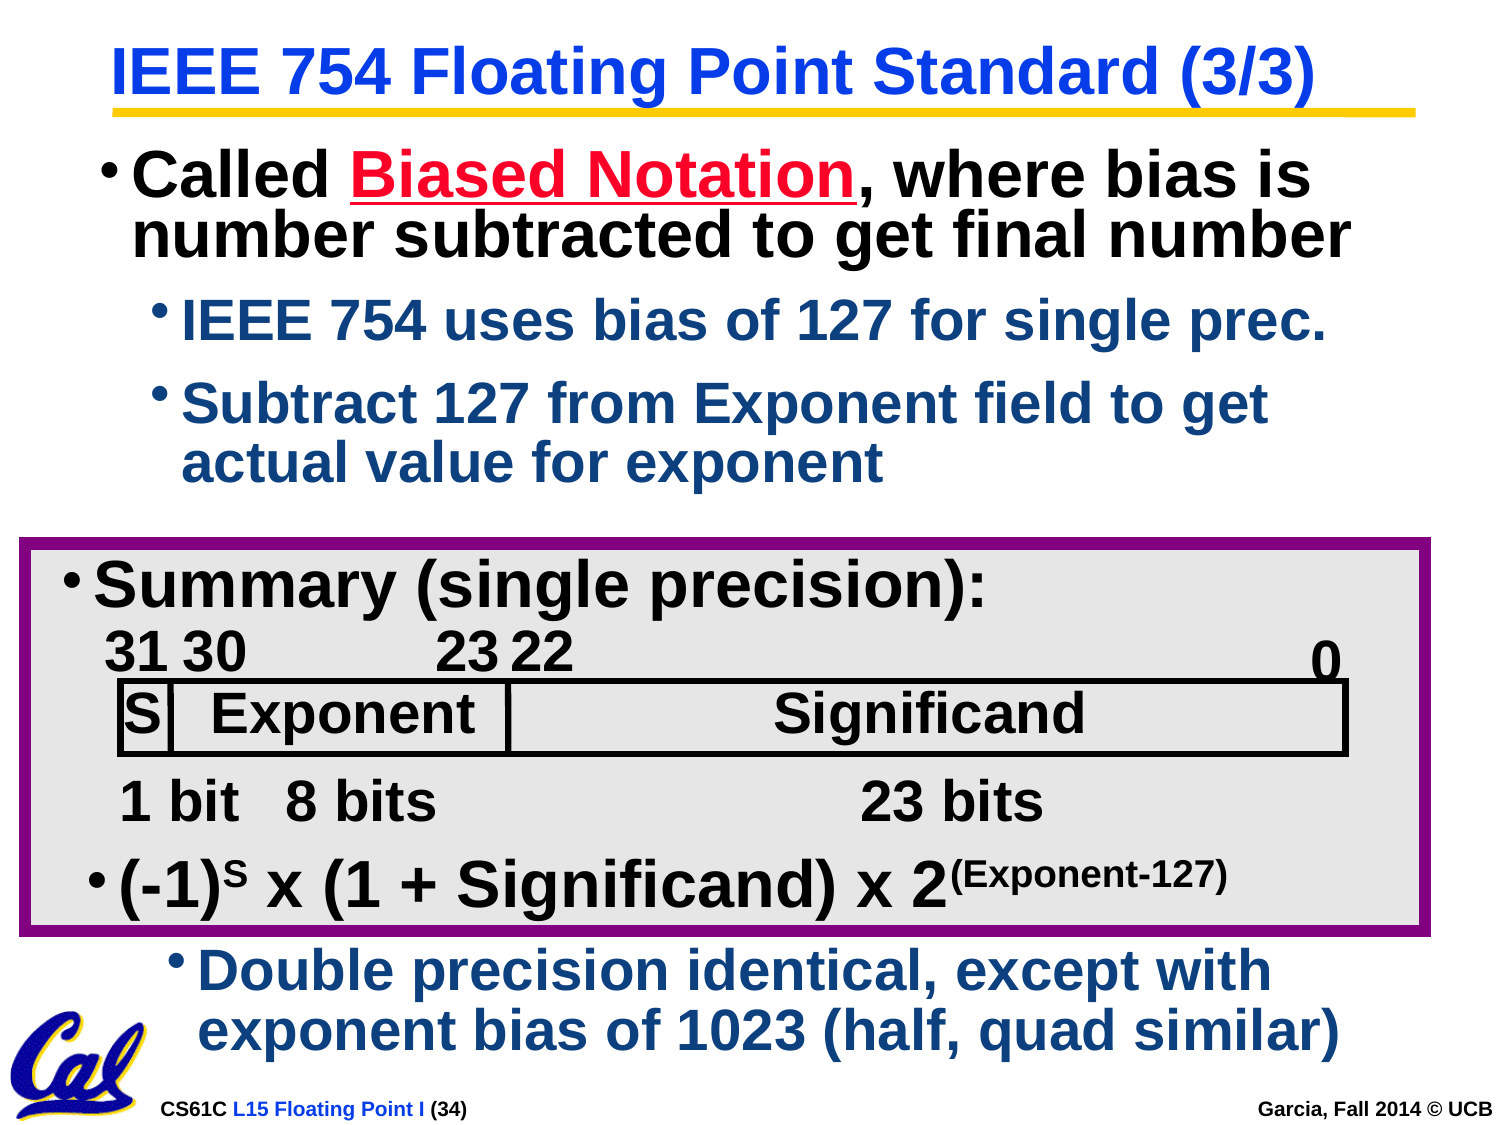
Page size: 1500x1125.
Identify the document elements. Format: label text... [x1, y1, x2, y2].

list Summary (single precision): [49, 555, 1351, 625]
text_box (-1)S x (1 + Significand) x 2(Exponent-127) Double precision identical, except with exponent bias of 1023 (half, quad similar) [75, 855, 1375, 1067]
text_box [24, 543, 1425, 931]
title IEEE 754 Floating Point Standard (3/3) [99, 34, 1329, 113]
picture [10, 1011, 150, 1121]
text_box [89, 605, 1359, 842]
text_box Called Biased Notation, where bias is number subtracted to get final number IEEE 754 uses bias of 127 for single prec. Subtract 127 from Exponent field to get actual value for exponent [87, 145, 1438, 499]
